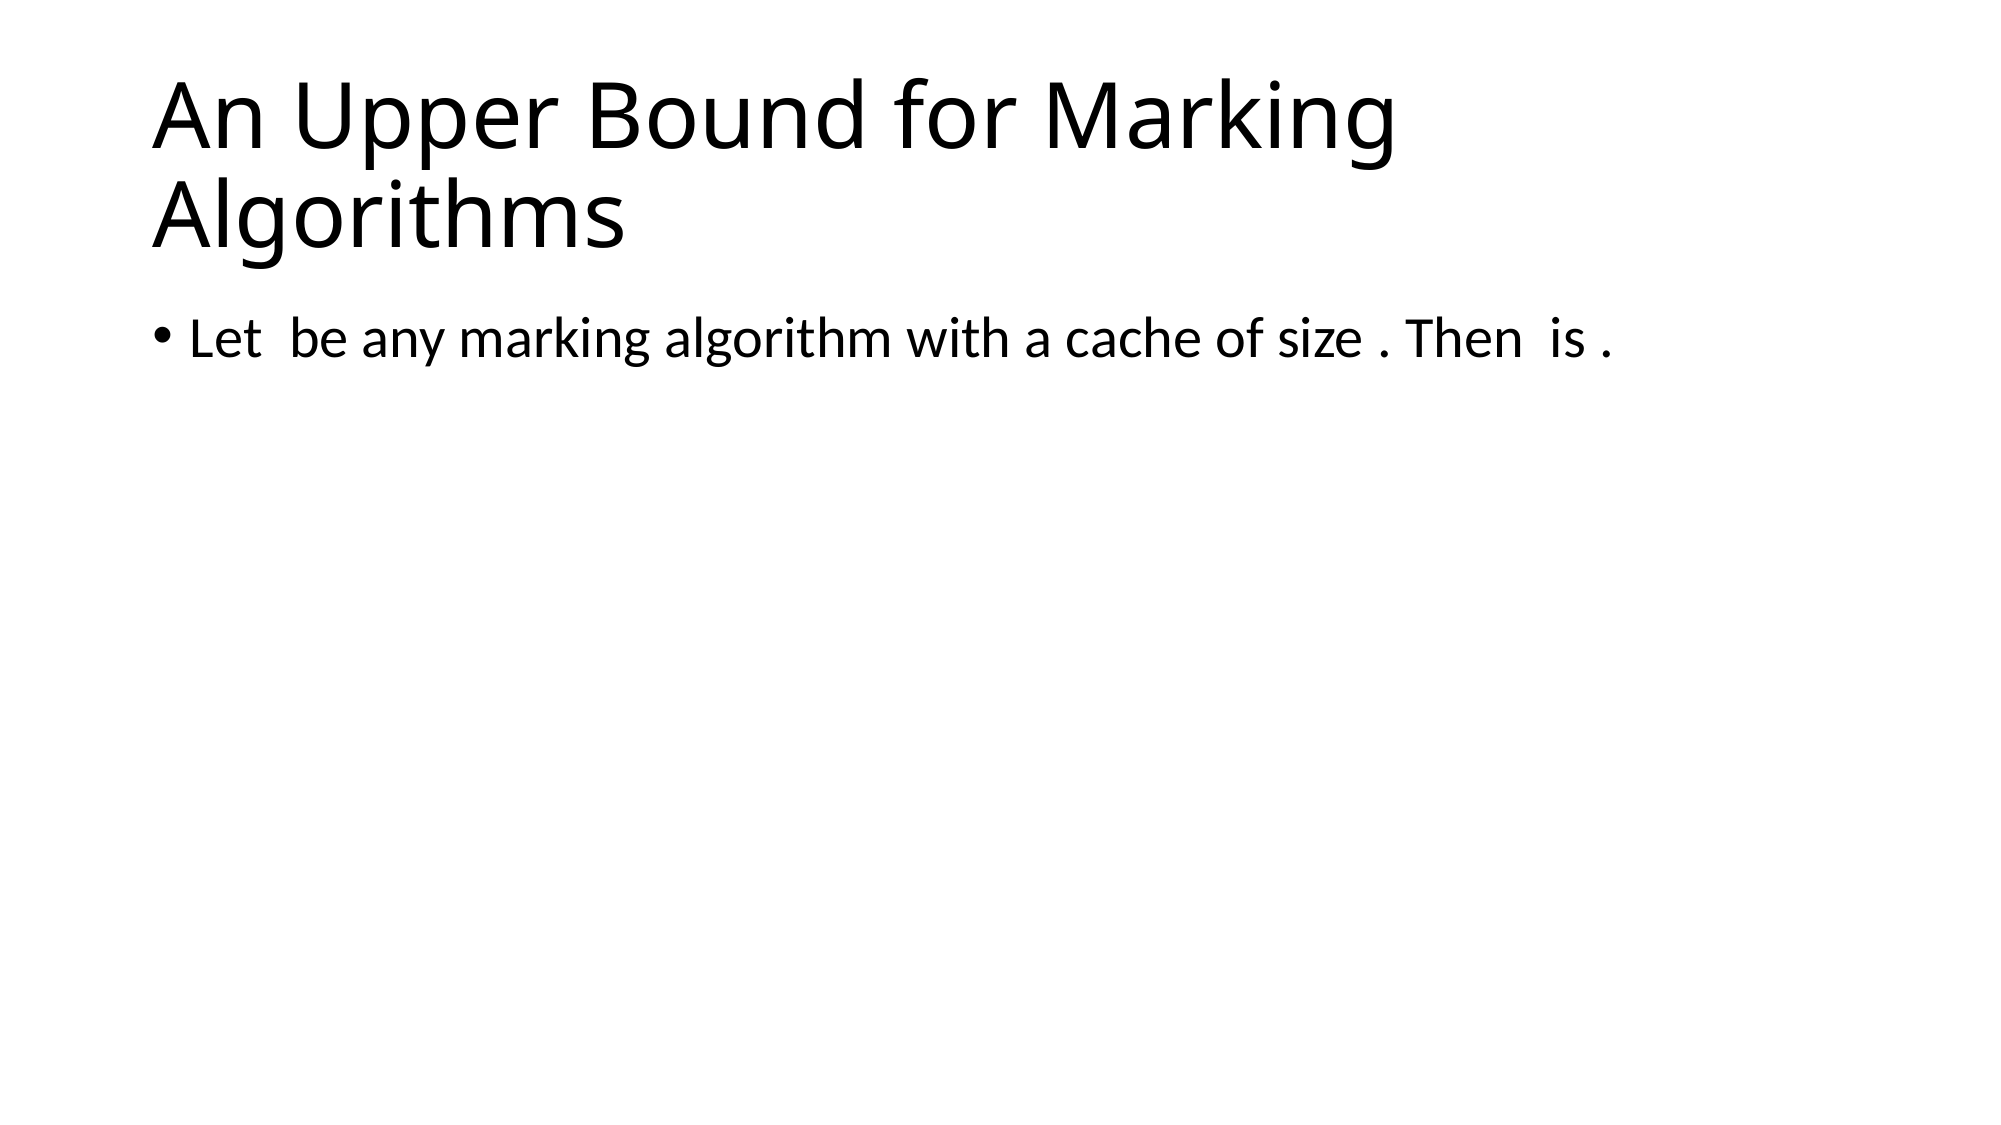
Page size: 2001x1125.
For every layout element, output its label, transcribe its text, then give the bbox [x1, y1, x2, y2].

title An Upper Bound for Marking Algorithms [137, 59, 1863, 278]
